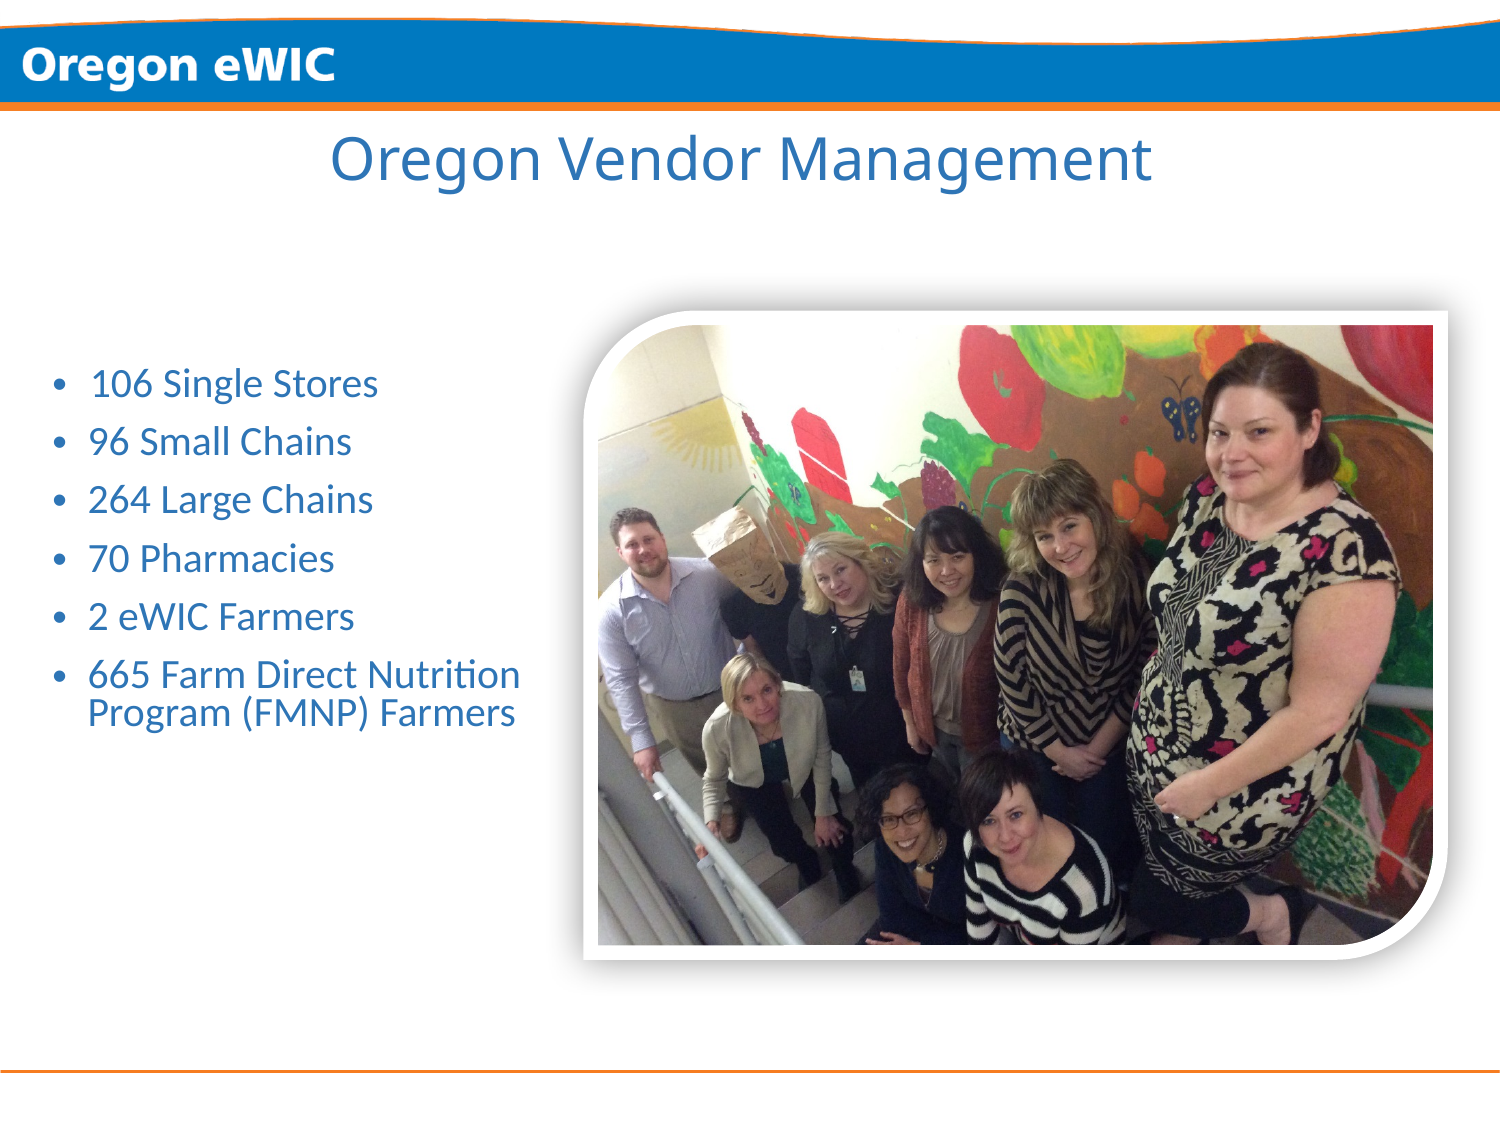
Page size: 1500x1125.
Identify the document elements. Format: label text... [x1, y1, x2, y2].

picture [0, 12, 1500, 111]
title Oregon Vendor Management [0, 114, 1500, 203]
picture [0, 1069, 1500, 1075]
list 106 Single Stores 96 Small Chains 264 Large Chains 70 Pharmacies 2 eWIC Farmers 665 Farm Direct Nutrition Program (FMNP) Farmers [37, 359, 570, 851]
picture [590, 317, 1441, 953]
